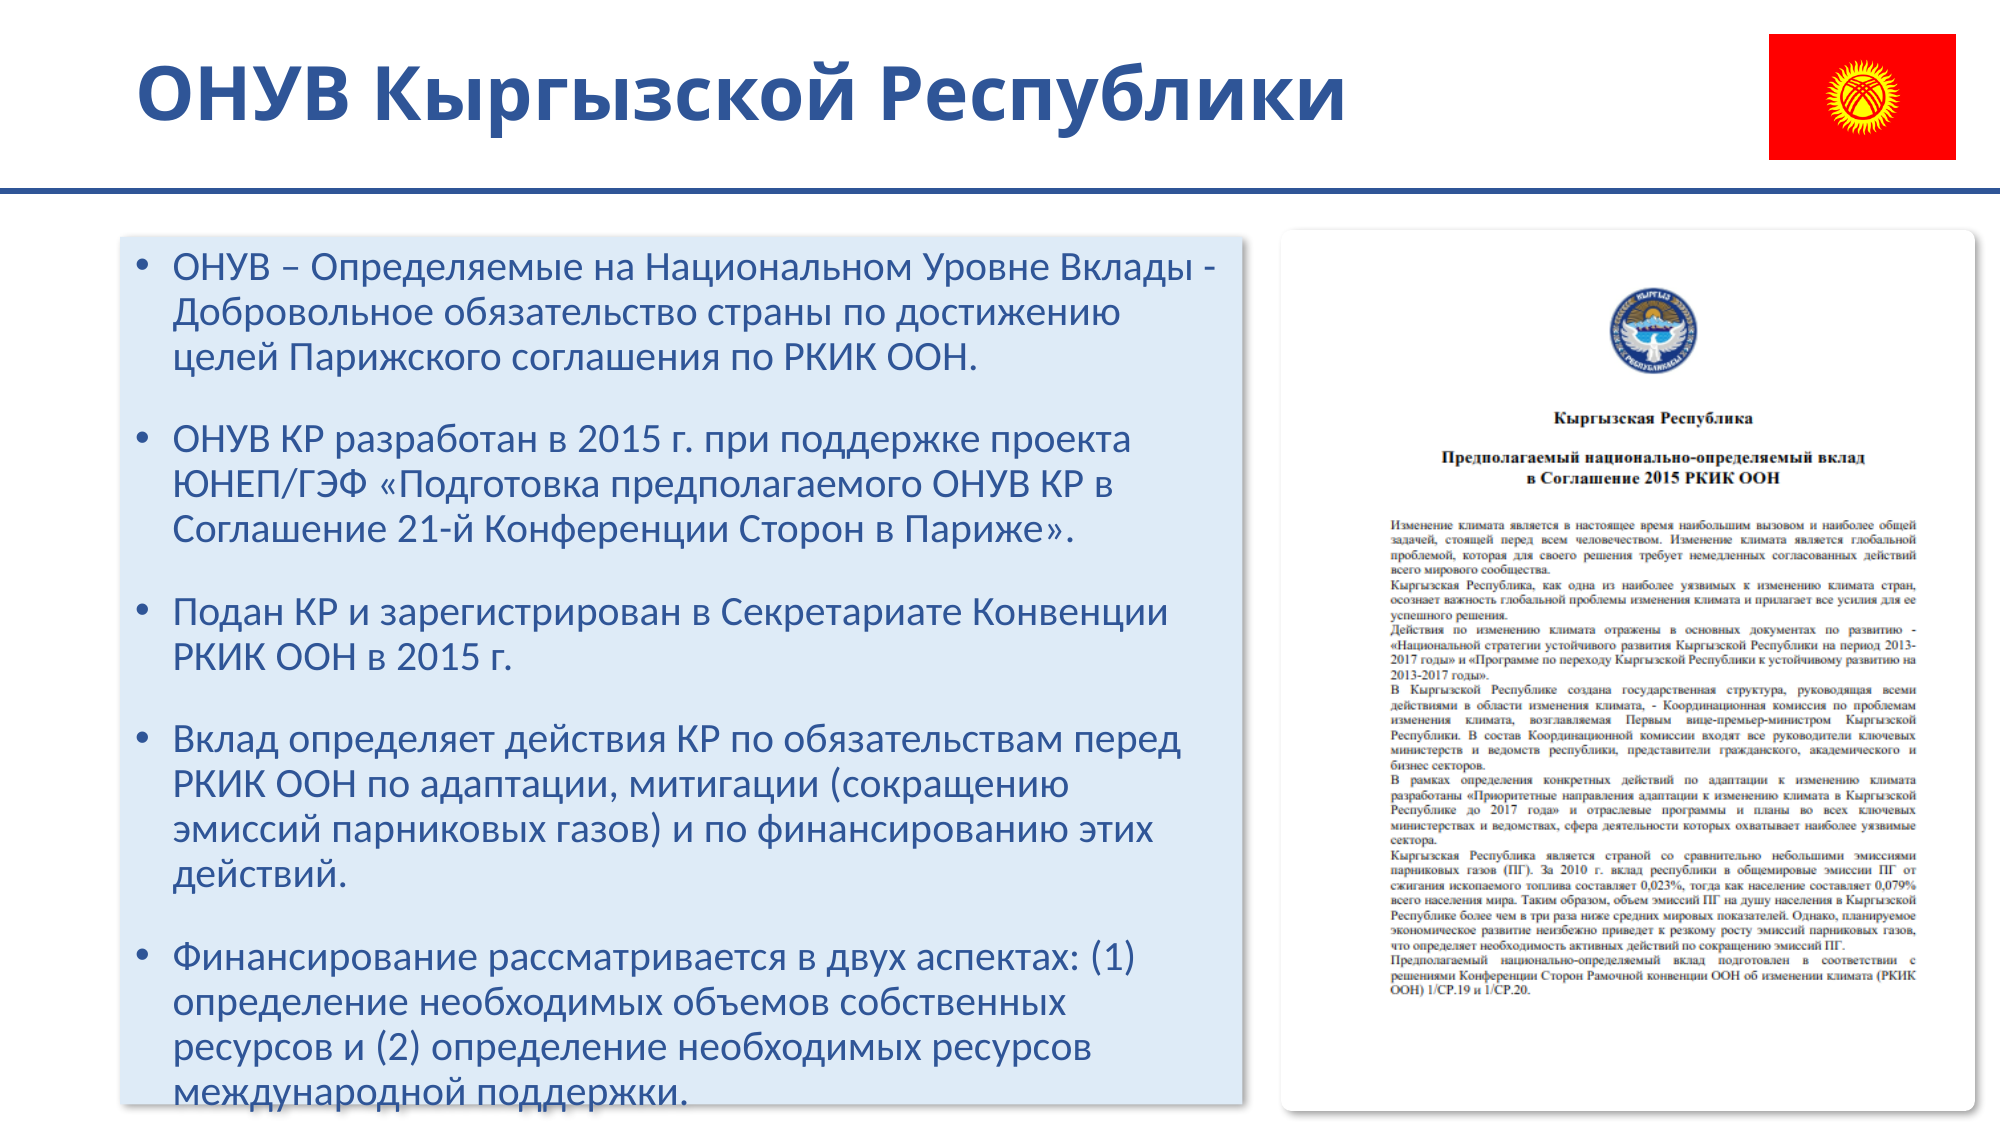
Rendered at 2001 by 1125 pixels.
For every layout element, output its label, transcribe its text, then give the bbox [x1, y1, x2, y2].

picture [1769, 34, 1956, 160]
title ОНУВ Кыргызской Республики [120, 16, 1863, 176]
list ОНУВ – Определяемые на Национальном Уровне Вклады - Добровольное обязательство страны по достижению целей Парижского соглашения по РКИК ООН. ОНУВ КР разработан в 2015 г. при поддержке проекта ЮНЕП/ГЭФ «Подготовка предполагаемого ОНУВ КР в Соглашение 21-й Конференции Сторон в Париже». Подан КР и зарегистрирован в Секретариате Конвенции РКИК ООН в 2015 г. Вклад определяет действия КР по обязательствам перед РКИК ООН по адаптации, митигации (сокращению эмиссий парниковых газов) и по финансированию этих действий. Финансирование рассматривается в двух аспектах: (1) определение необходимых объемов собственных ресурсов и (2) определение необходимых ресурсов международной поддержки. [120, 236, 1243, 1105]
picture [1302, 250, 1955, 1091]
